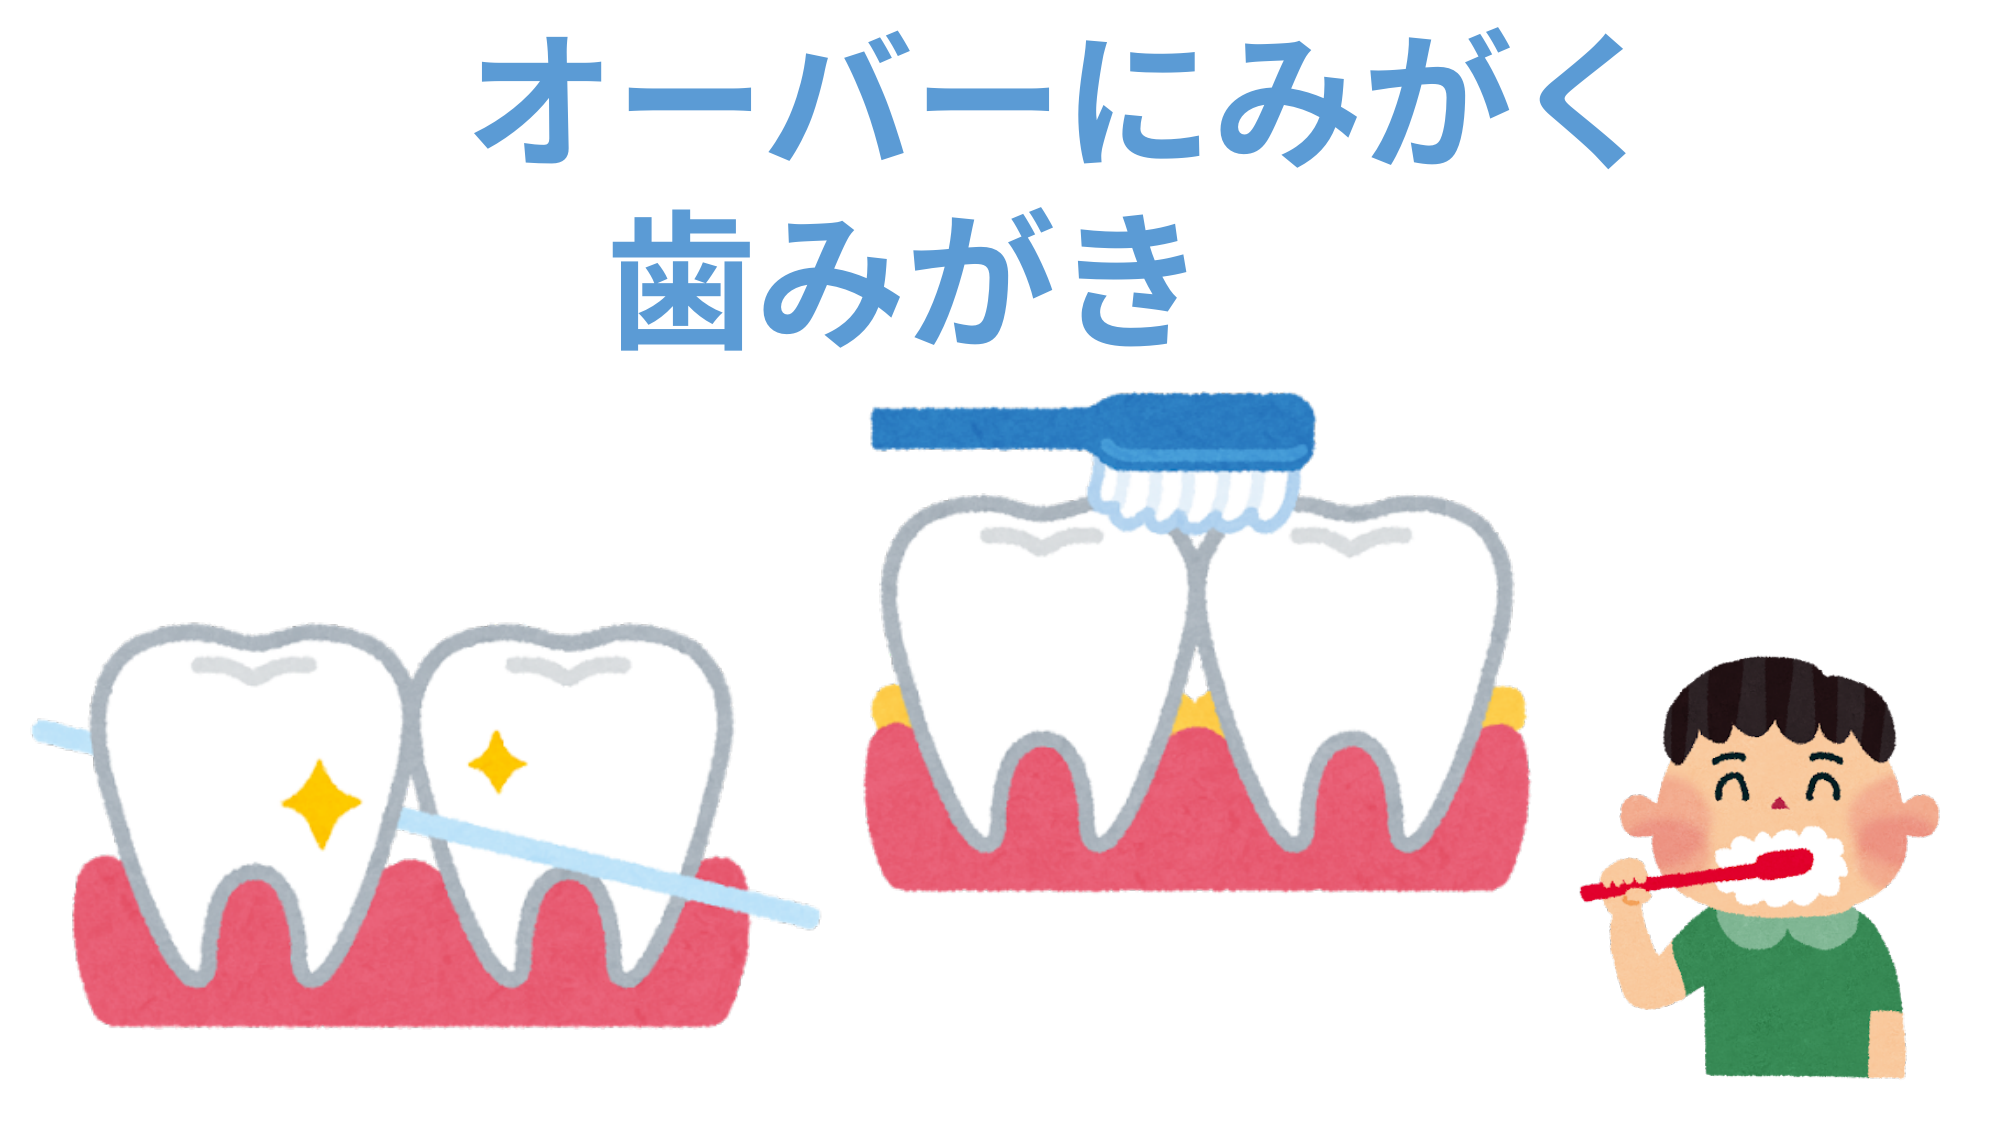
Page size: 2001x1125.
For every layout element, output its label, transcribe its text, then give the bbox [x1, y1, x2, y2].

text_box オーバーにみがく 歯みがき [0, 0, 1813, 288]
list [1570, 647, 1947, 1088]
picture [17, 508, 837, 1064]
picture [843, 330, 1549, 926]
